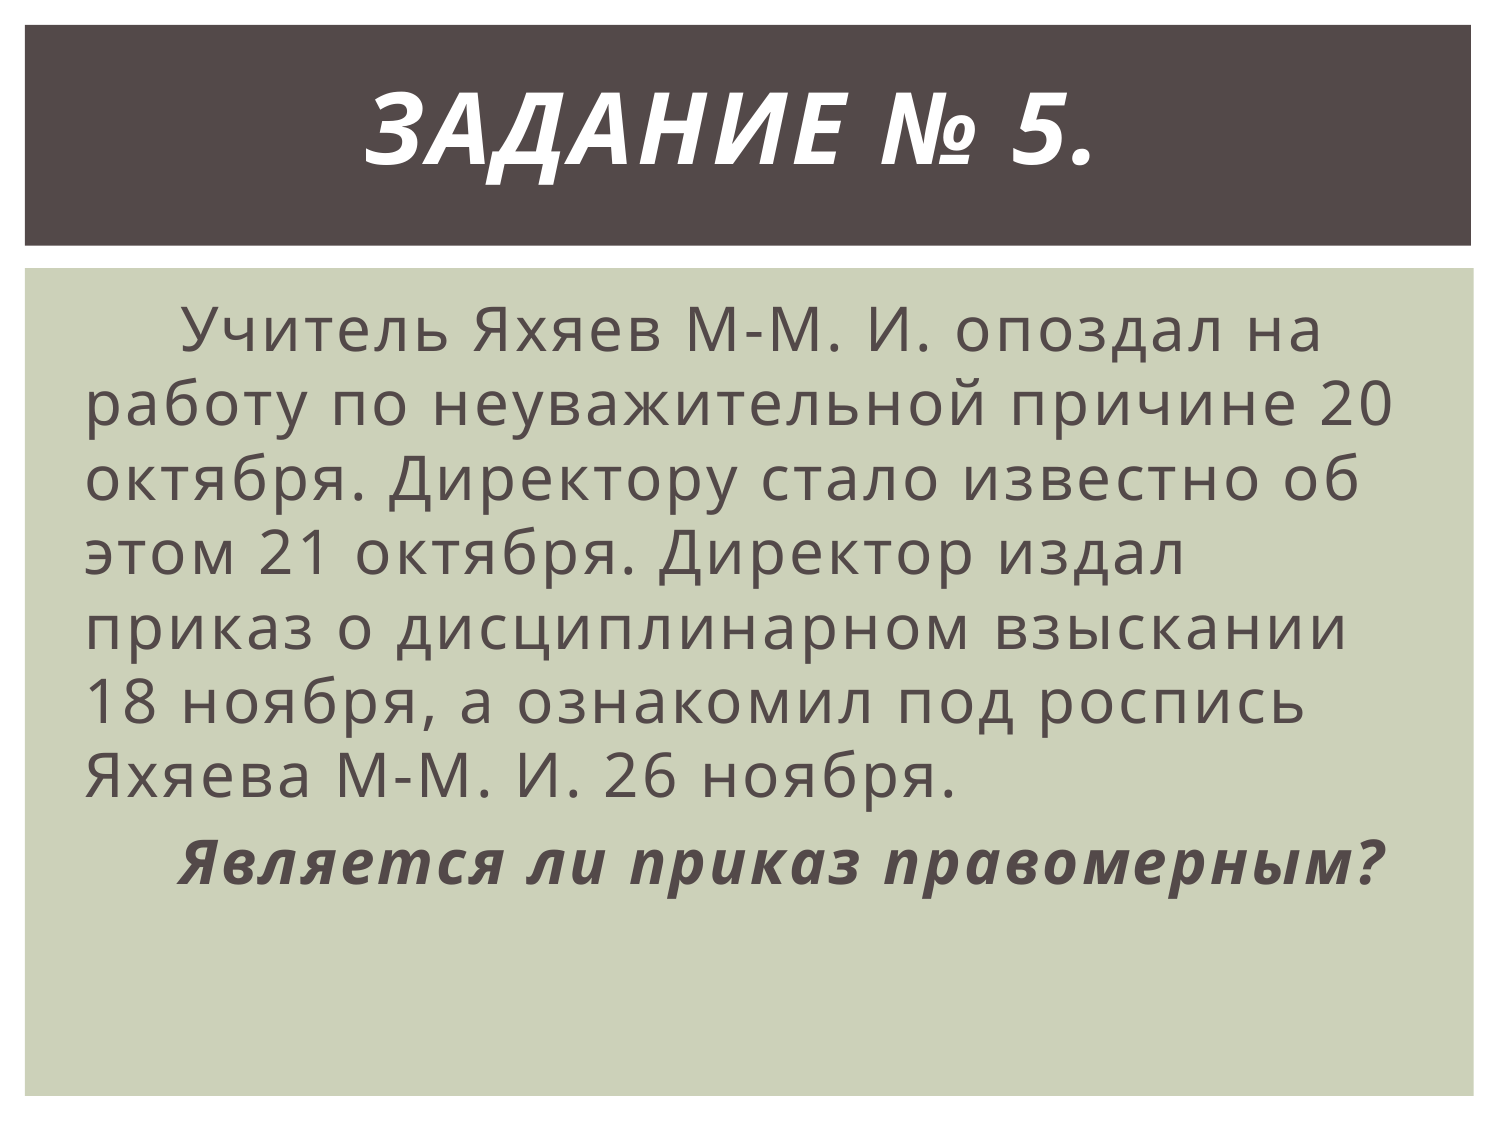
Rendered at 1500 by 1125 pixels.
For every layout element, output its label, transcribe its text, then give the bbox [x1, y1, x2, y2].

list Учитель Яхяев М-М. И. опоздал на работу по неуважительной причине 20 октября. Директору стало известно об этом 21 октября. Директор издал приказ о дисциплинарном взыскании 18 ноября, а ознакомил под роспись Яхяева М-М. И. 26 ноября. Является ли приказ правомерным? [62, 281, 1442, 1005]
title Задание № 5. [62, 58, 1438, 232]
